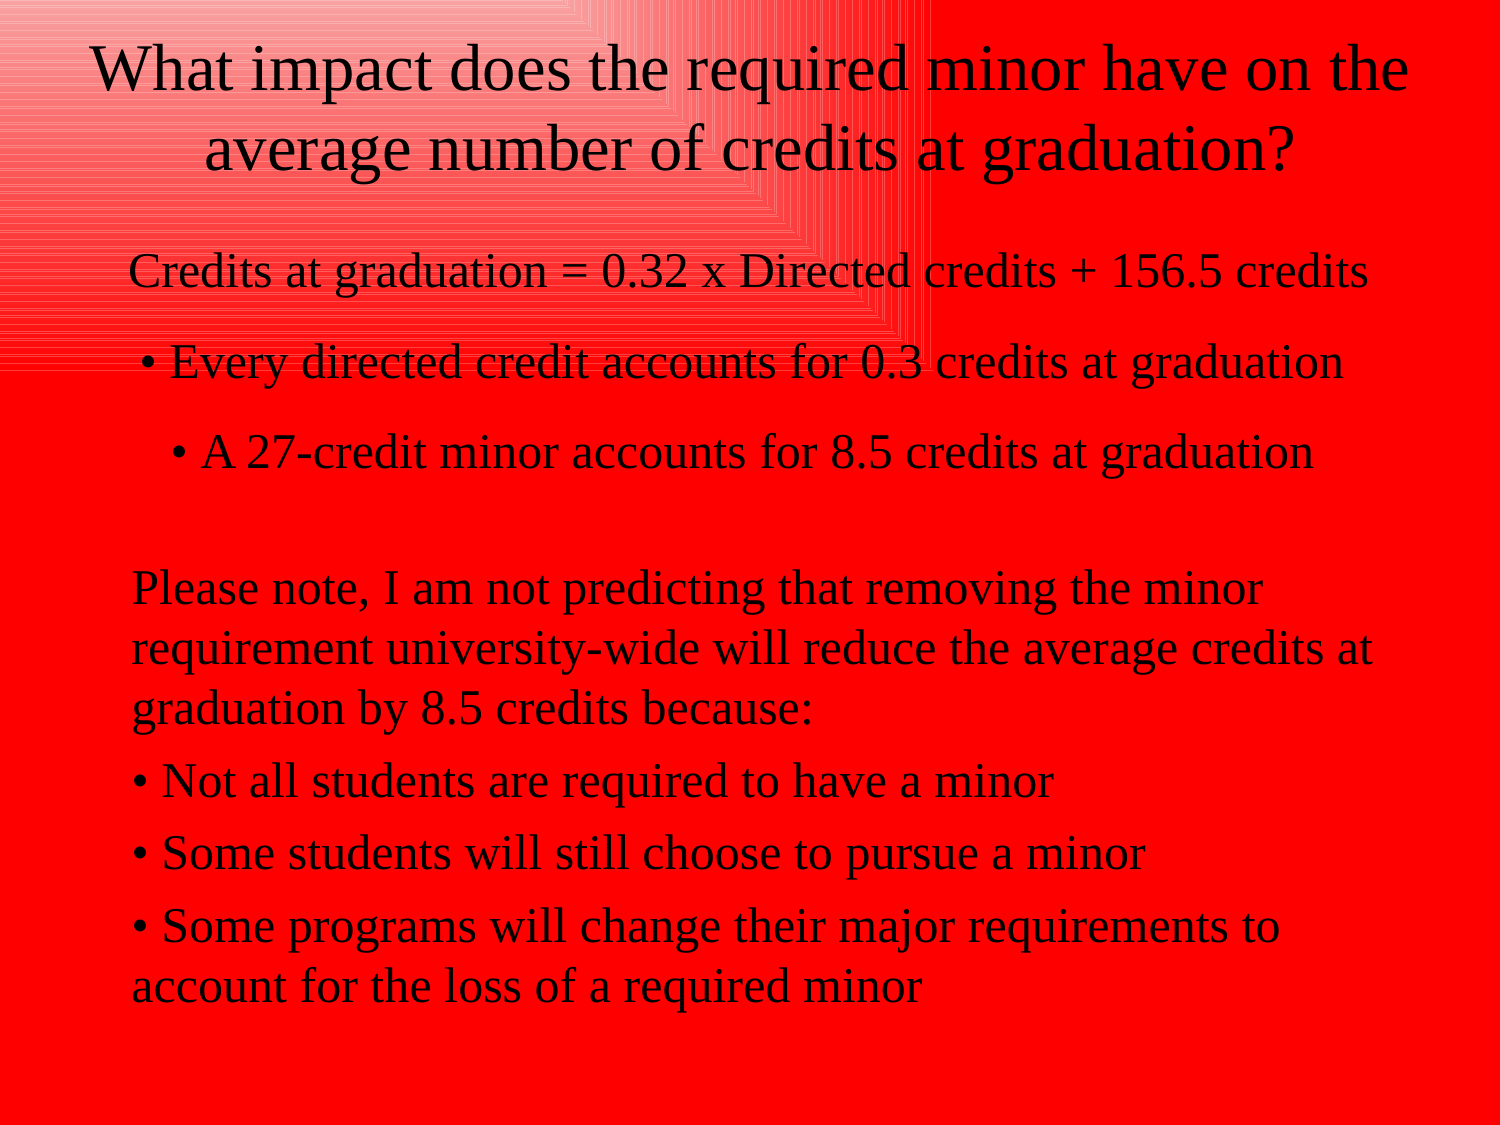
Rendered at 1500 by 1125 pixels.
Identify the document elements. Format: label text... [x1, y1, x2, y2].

text_box What impact does the required minor have on the average number of credits at graduation? [71, 16, 1431, 191]
text_box Credits at graduation = 0.32 x Directed credits + 156.5 credits [66, 230, 1431, 305]
text_box • A 27-credit minor accounts for 8.5 credits at graduation [66, 410, 1431, 486]
text_box • Every directed credit accounts for 0.3 credits at graduation [66, 321, 1431, 397]
text_box Please note, I am not predicting that removing the minor requirement university-wide will reduce the average credits at graduation by 8.5 credits because: • Not all students are required to have a minor • Some students will still choose to pursue a minor • Some programs will change their major requirements to account for the loss of a required minor [116, 547, 1415, 1020]
